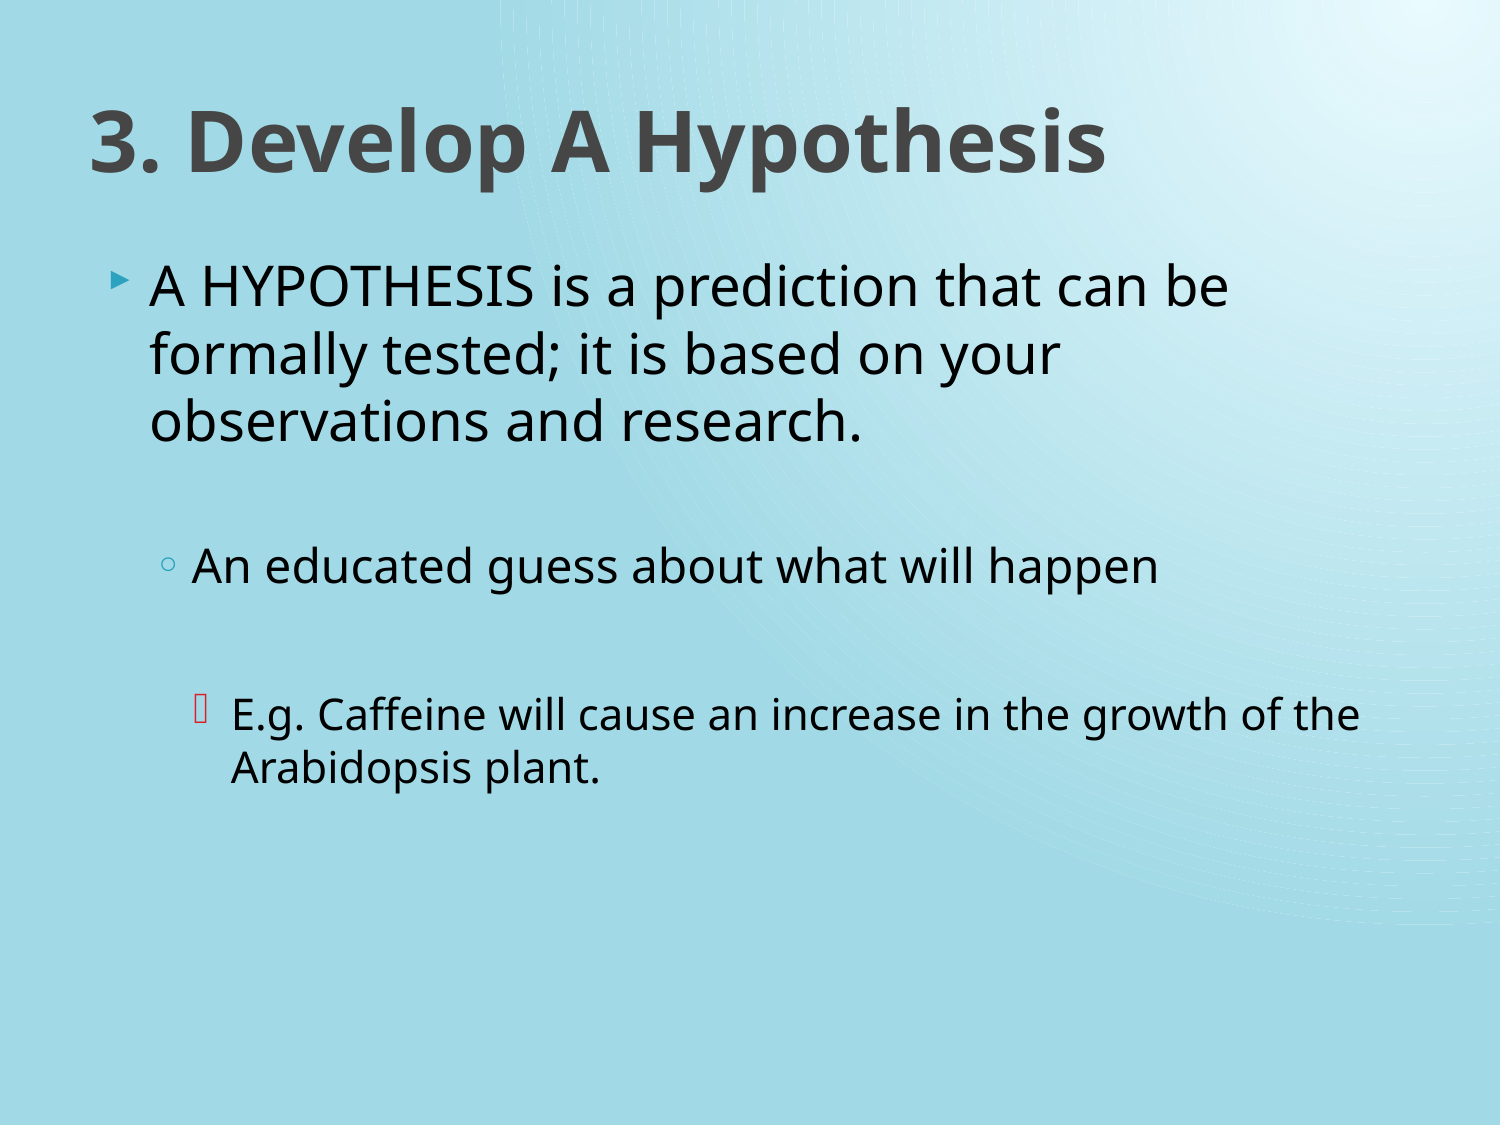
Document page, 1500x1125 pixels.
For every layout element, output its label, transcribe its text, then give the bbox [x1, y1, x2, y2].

title 3. Develop A Hypothesis [75, 45, 1425, 233]
list A HYPOTHESIS is a prediction that can be formally tested; it is based on your observations and research. An educated guess about what will happen E.g. Caffeine will cause an increase in the growth of the Arabidopsis plant. [75, 243, 1425, 986]
